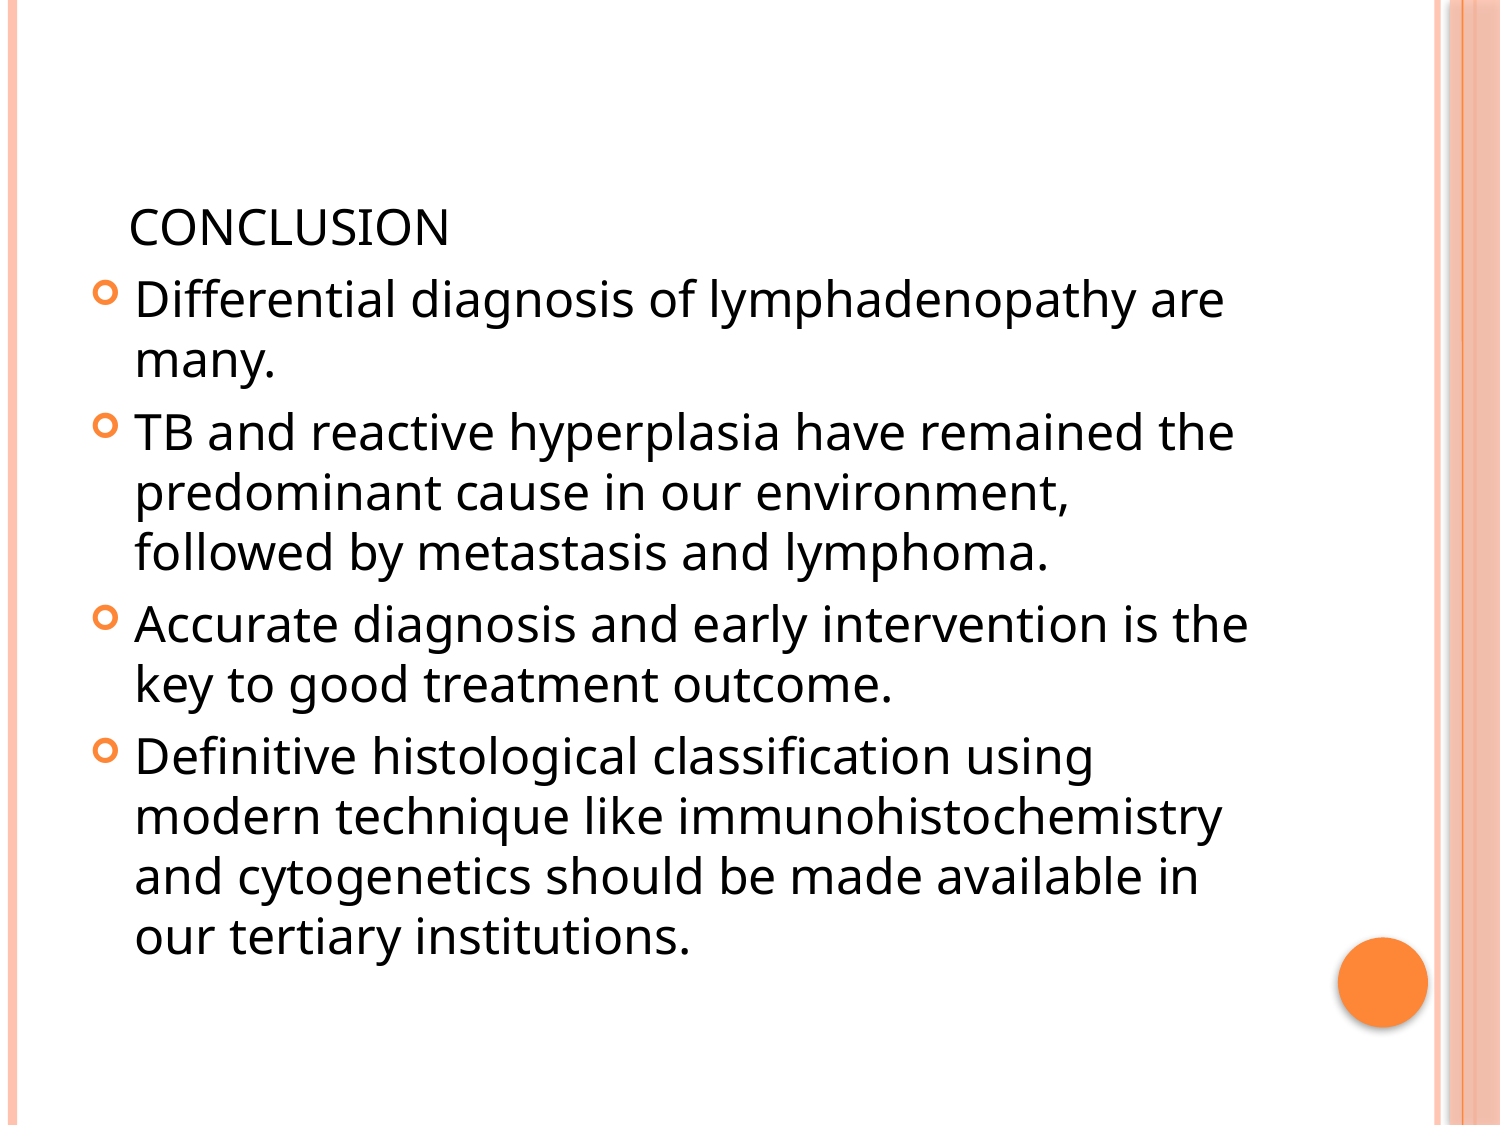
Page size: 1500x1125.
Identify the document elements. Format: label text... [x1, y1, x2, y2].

list CONCLUSION Differential diagnosis of lymphadenopathy are many. TB and reactive hyperplasia have remained the predominant cause in our environment, followed by metastasis and lymphoma. Accurate diagnosis and early intervention is the key to good treatment outcome. Definitive histological classification using modern technique like immunohistochemistry and cytogenetics should be made available in our tertiary institutions. [75, 187, 1300, 987]
